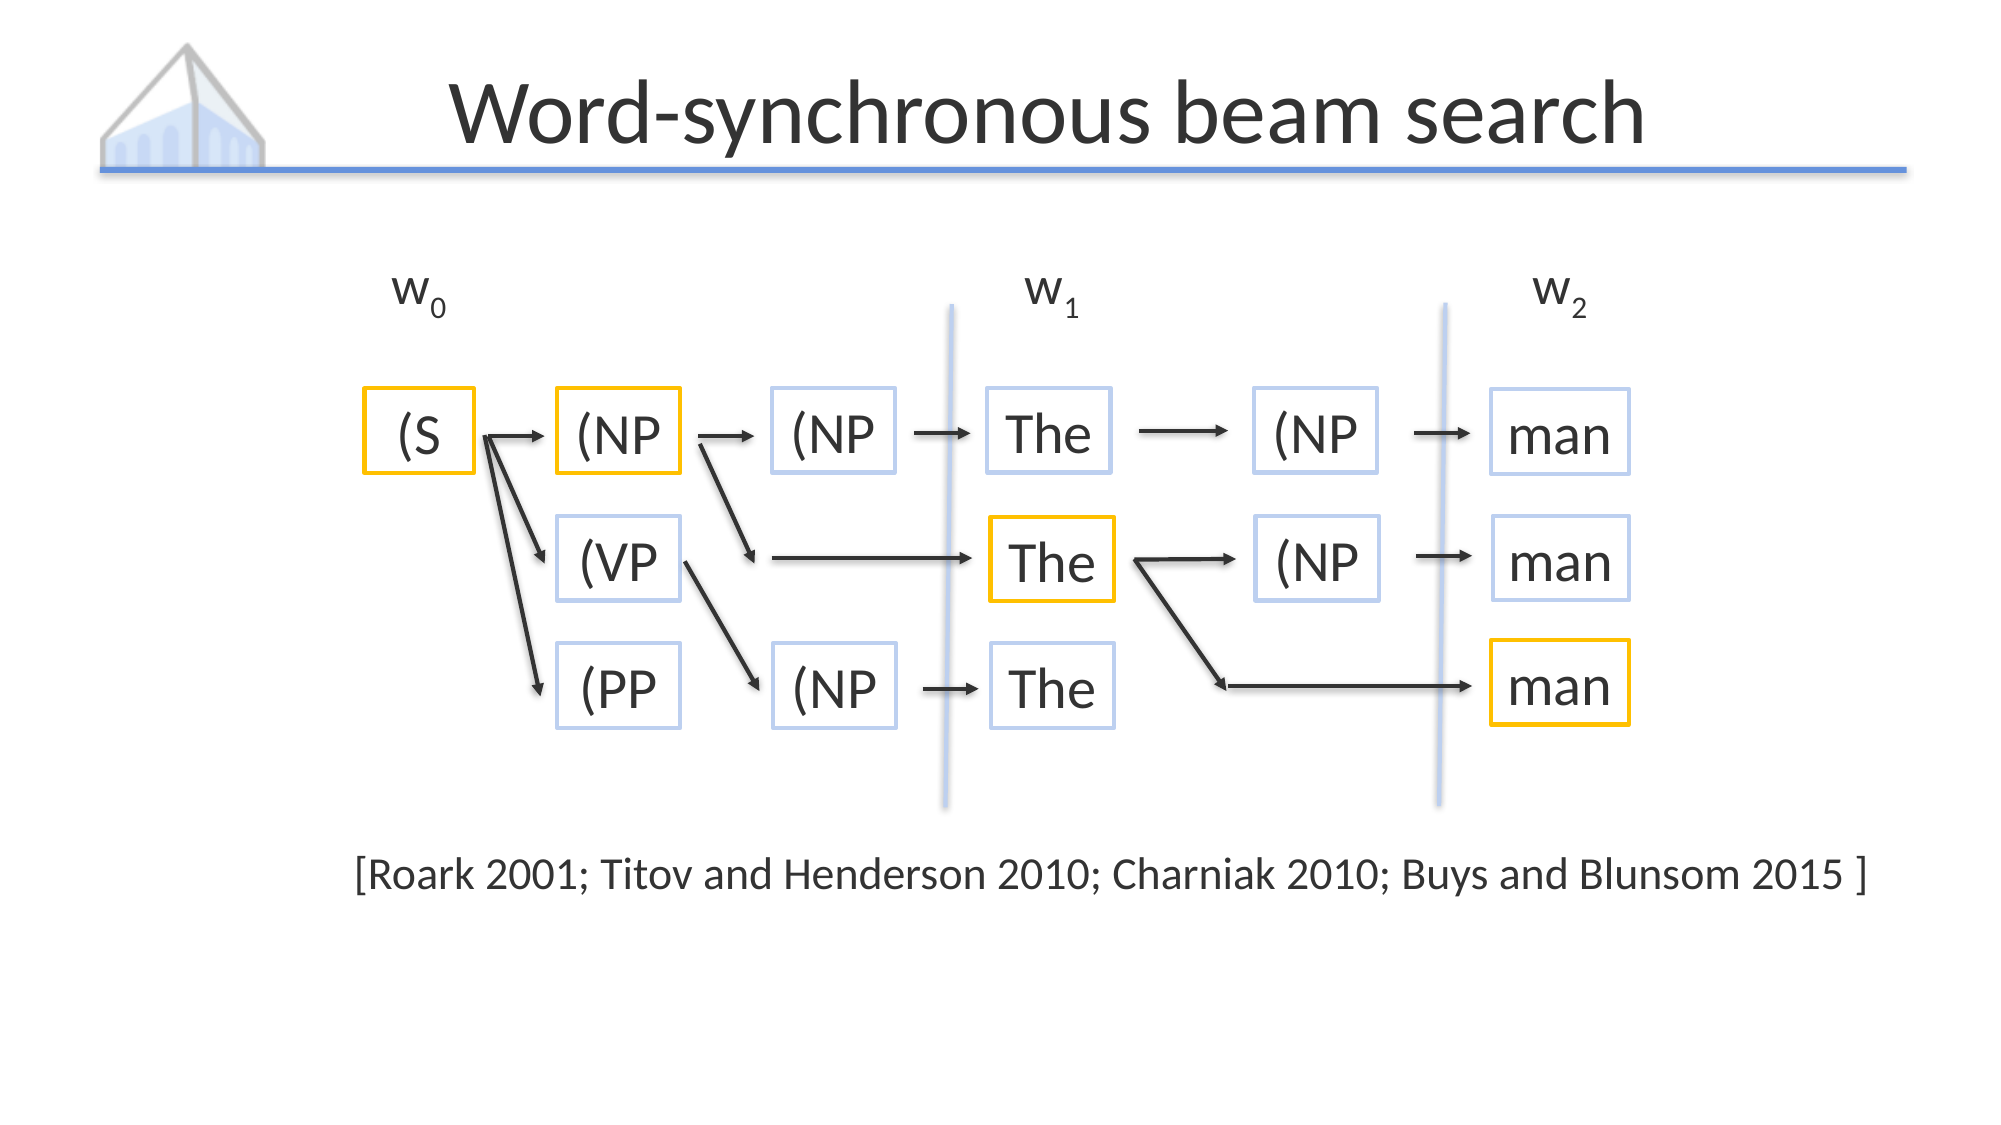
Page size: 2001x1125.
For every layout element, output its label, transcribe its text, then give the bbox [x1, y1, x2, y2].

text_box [945, 738, 952, 808]
title Word-synchronous beam search [265, 23, 1832, 190]
text_box w0 [376, 243, 462, 332]
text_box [1134, 387, 1630, 726]
text_box (S [362, 386, 476, 475]
text_box w2 [1517, 243, 1603, 332]
text_box [Roark 2001; Titov and Henderson 2010; Charniak 2010; Buys and Blunsom 2015 ] [339, 836, 1885, 907]
text_box w1 [1010, 243, 1095, 332]
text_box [1438, 735, 1446, 807]
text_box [945, 303, 952, 386]
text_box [484, 387, 1115, 730]
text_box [1438, 302, 1446, 386]
